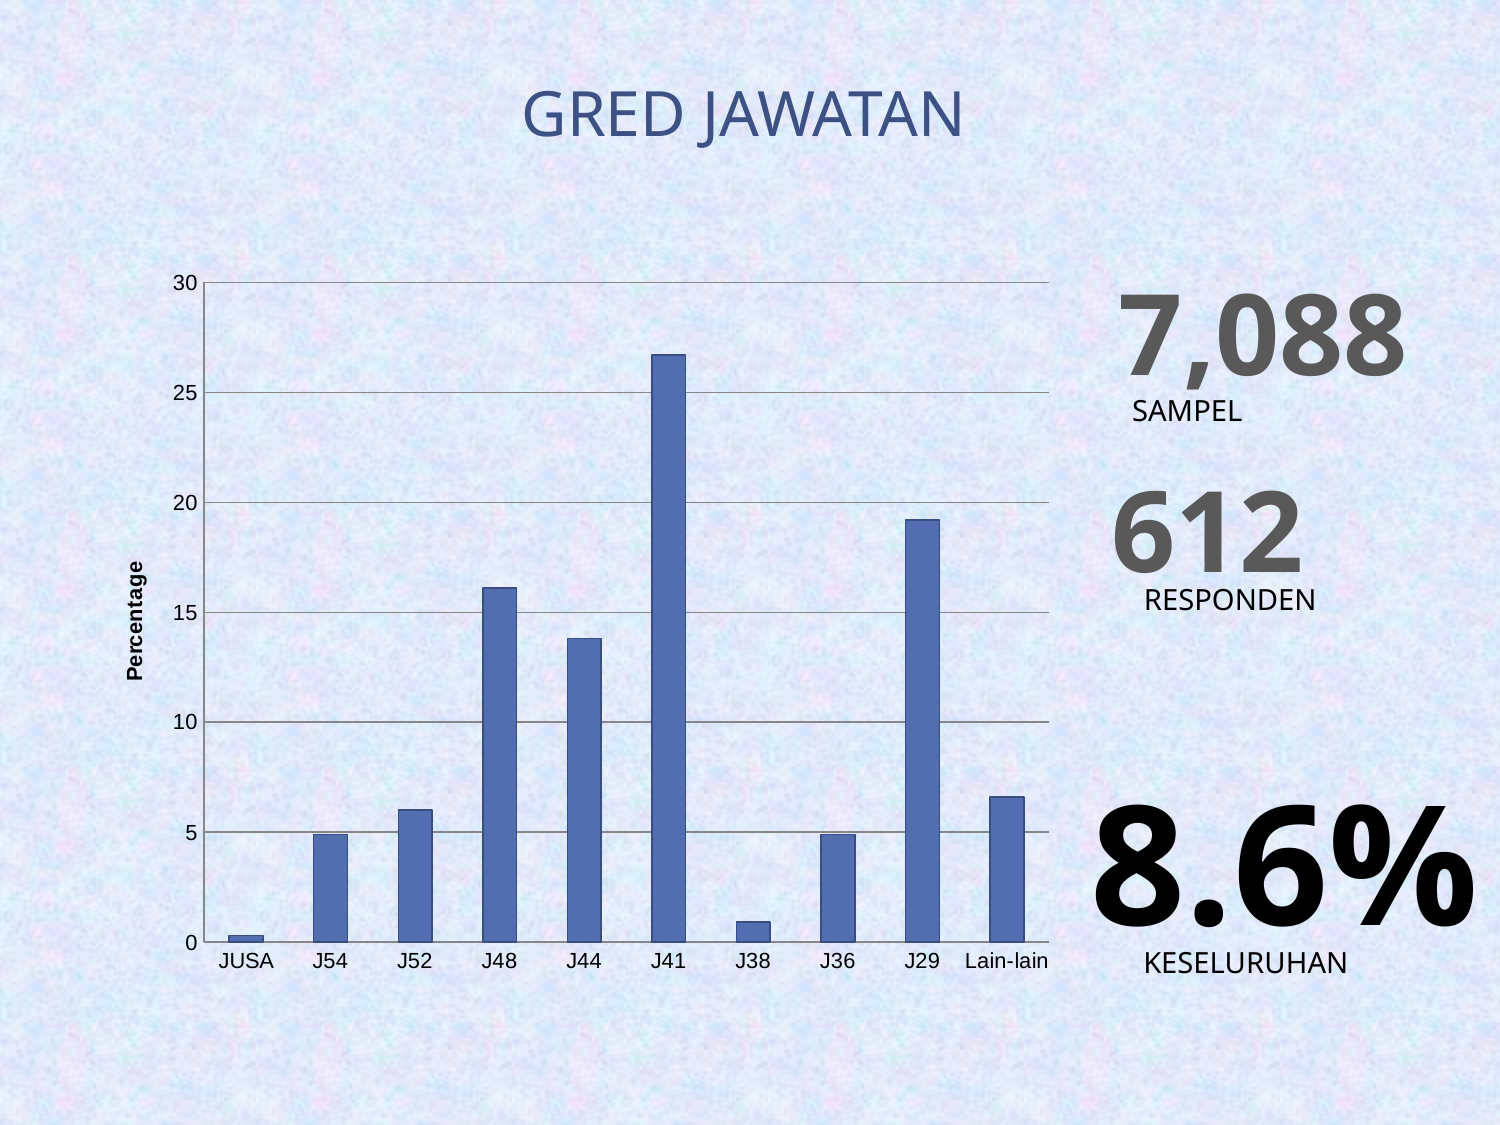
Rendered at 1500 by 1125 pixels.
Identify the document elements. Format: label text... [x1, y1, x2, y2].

text_box 612 [1096, 452, 1319, 603]
text_box KESELURUHAN [1128, 937, 1372, 987]
text_box 7,088 [1104, 255, 1423, 405]
chart [88, 255, 1070, 988]
text_box 8.6% [1075, 751, 1494, 967]
text_box RESPONDEN [1129, 574, 1332, 624]
text_box SAMPEL [1117, 385, 1258, 435]
text_box GRED JAWATAN [17, 66, 1471, 157]
